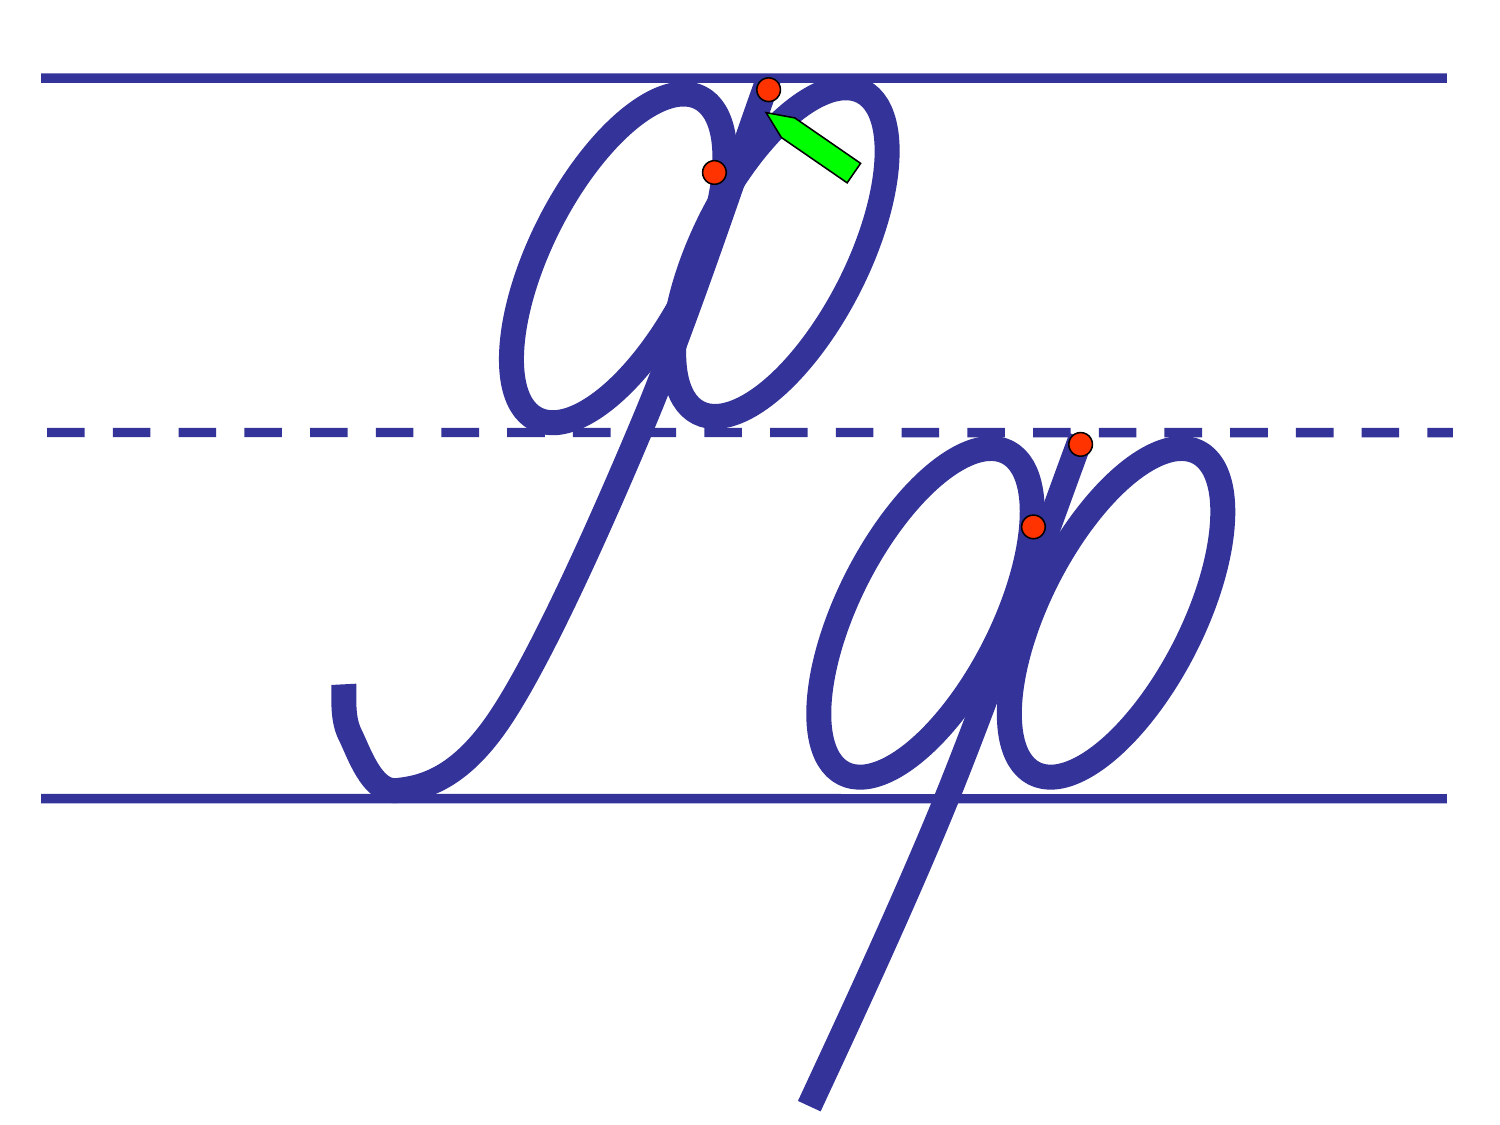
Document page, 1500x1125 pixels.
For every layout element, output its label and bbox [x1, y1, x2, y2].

text_box [40, 77, 1454, 799]
text_box [809, 808, 943, 1107]
